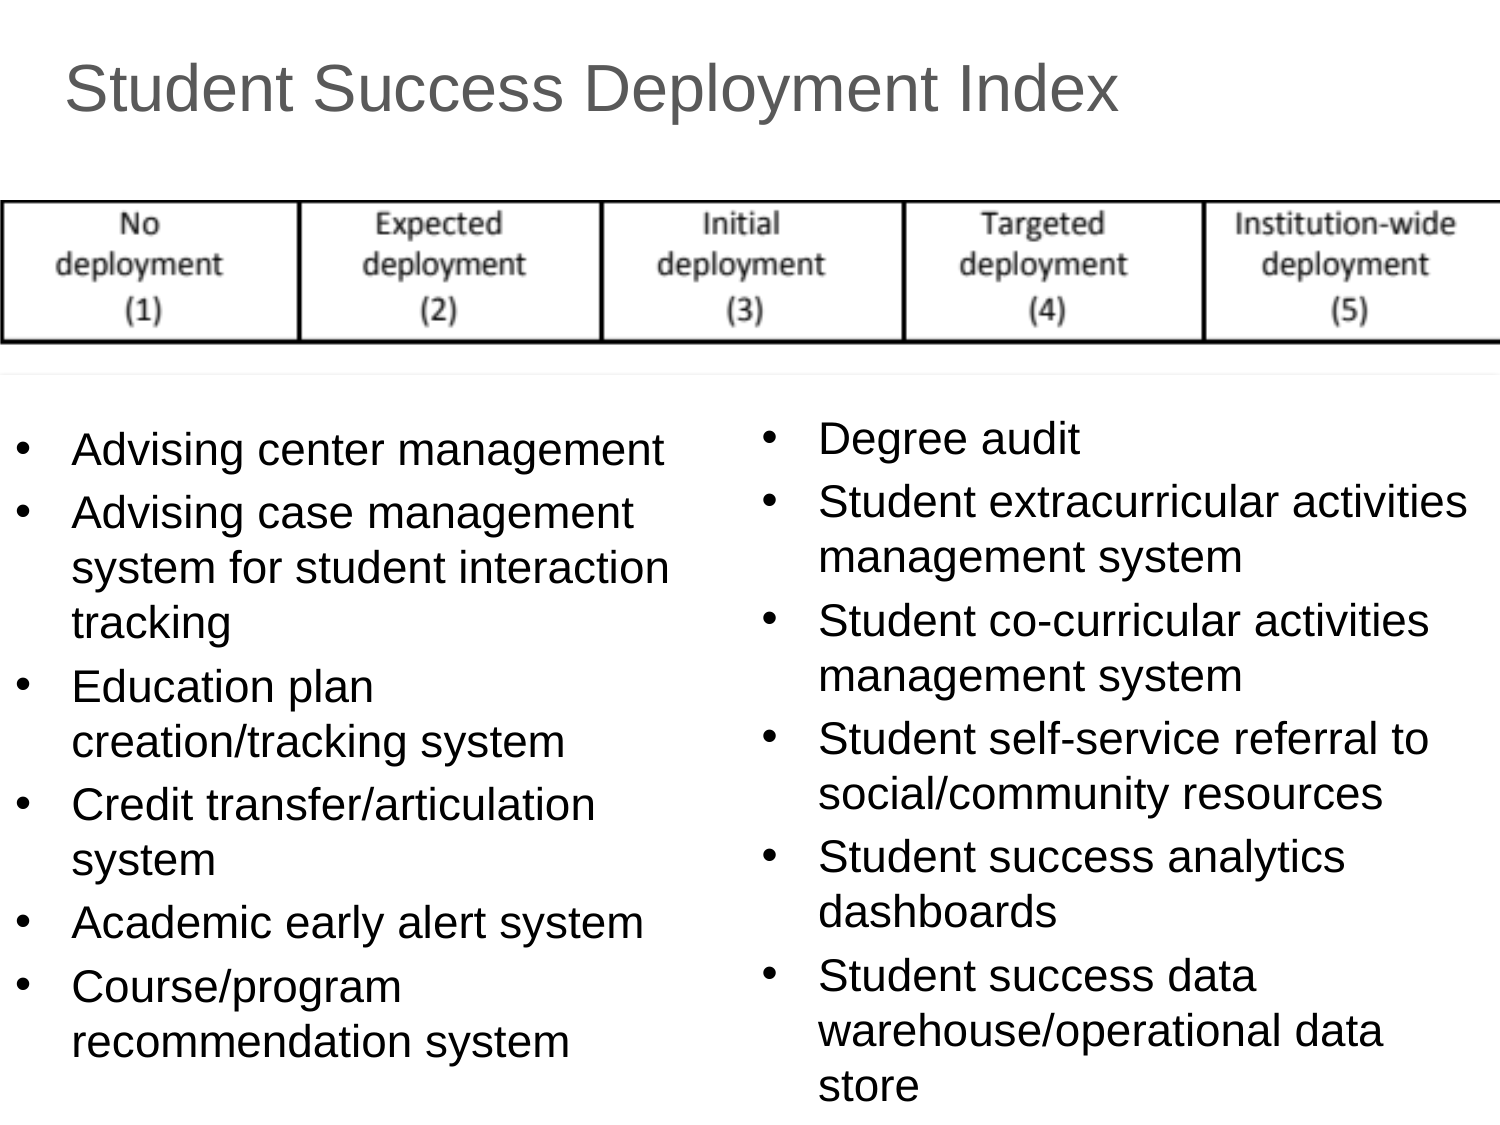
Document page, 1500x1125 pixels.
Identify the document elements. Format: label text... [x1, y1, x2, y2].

text_box Degree audit Student extracurricular activities management system Student co-curricular activities management system Student self-service referral to social/community resources Student success analytics dashboards Student success data warehouse/operational data store [746, 401, 1497, 1118]
picture [0, 0, 1500, 199]
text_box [0, 199, 1500, 386]
text_box Advising center management Advising case management system for student interaction tracking Education plan creation/tracking system Credit transfer/articulation system Academic early alert system Course/program recommendation system [0, 412, 701, 1074]
text_box [0, 394, 1500, 1125]
title Student Success Deployment Index [50, 37, 1275, 175]
